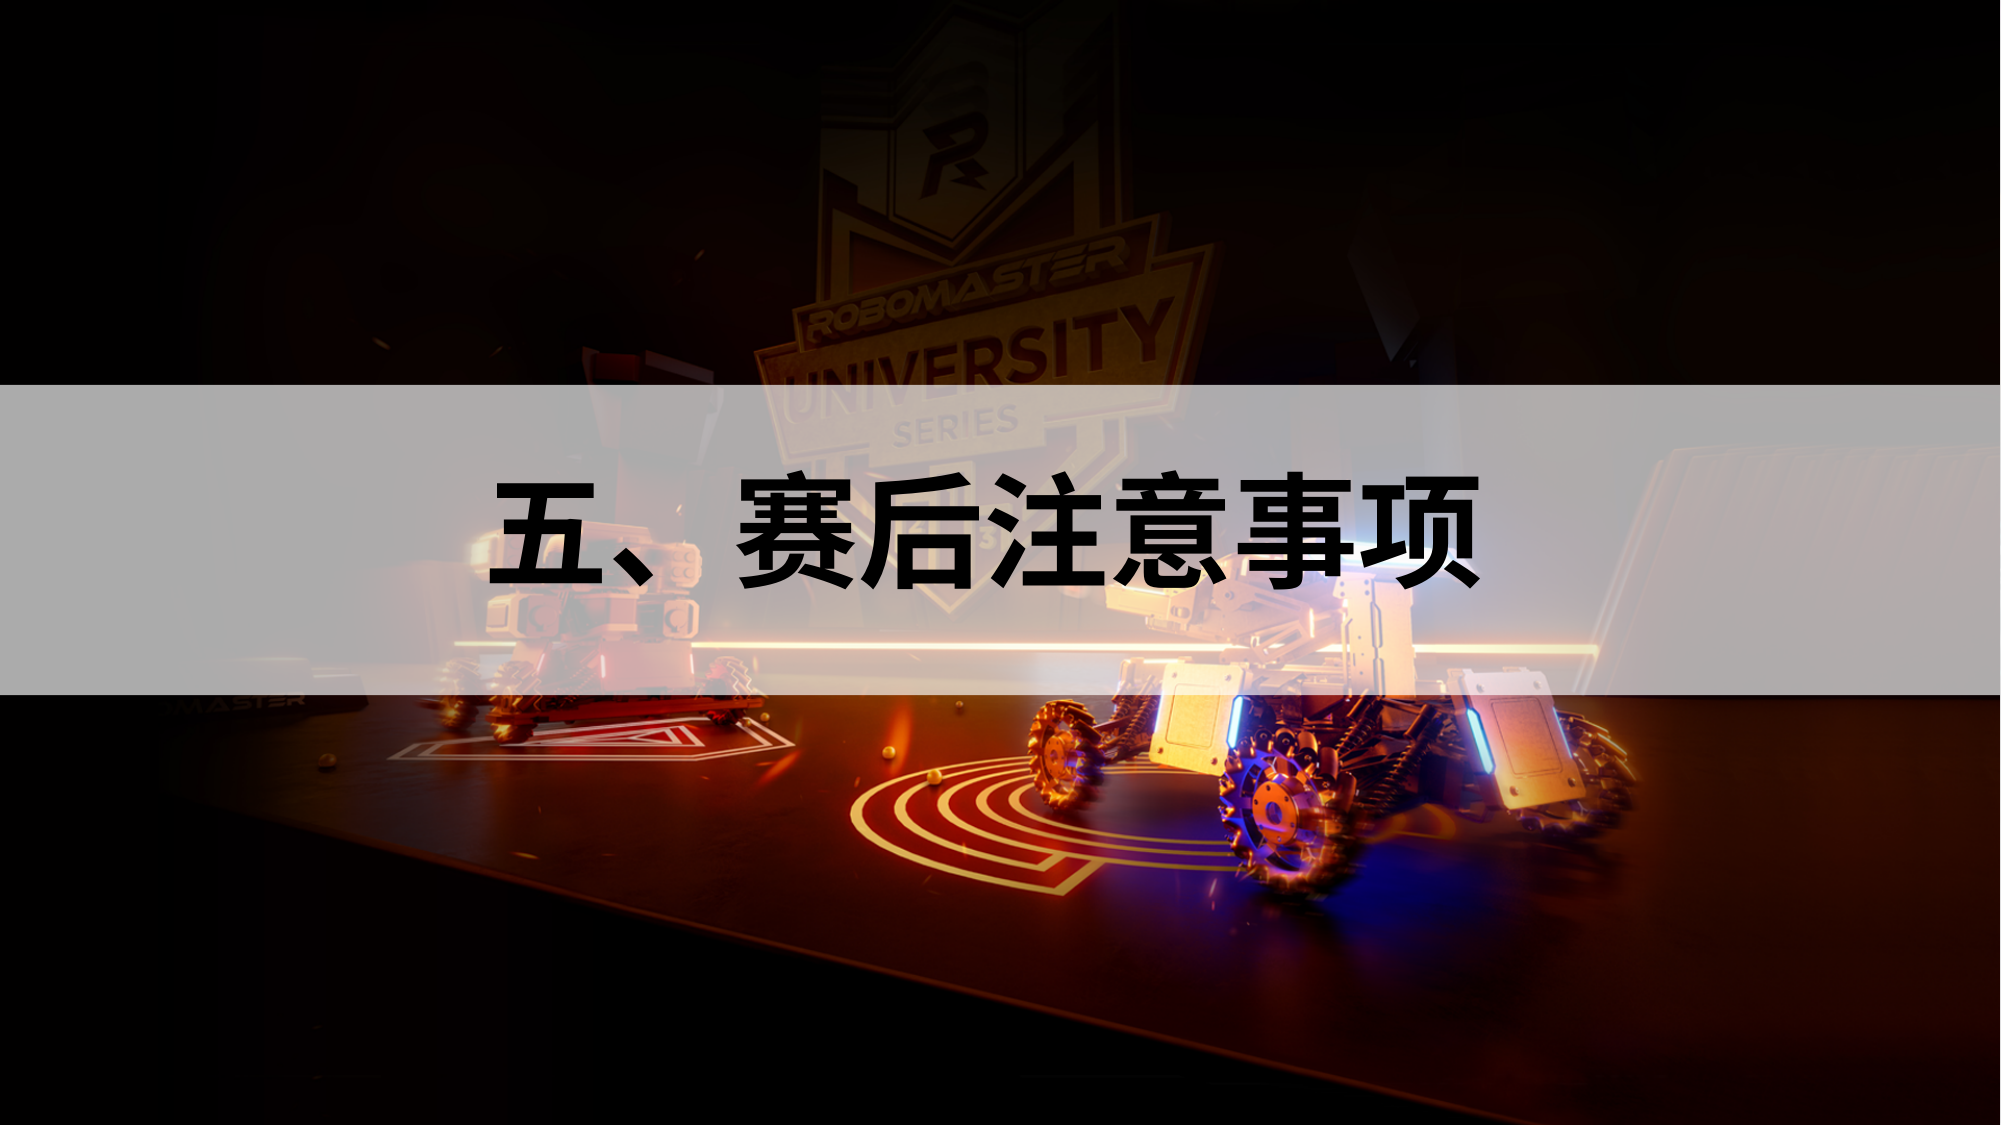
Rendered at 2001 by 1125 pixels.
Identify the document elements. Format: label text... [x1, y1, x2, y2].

title 五、赛后注意事项 [96, 190, 1871, 887]
picture [0, 0, 2001, 1125]
